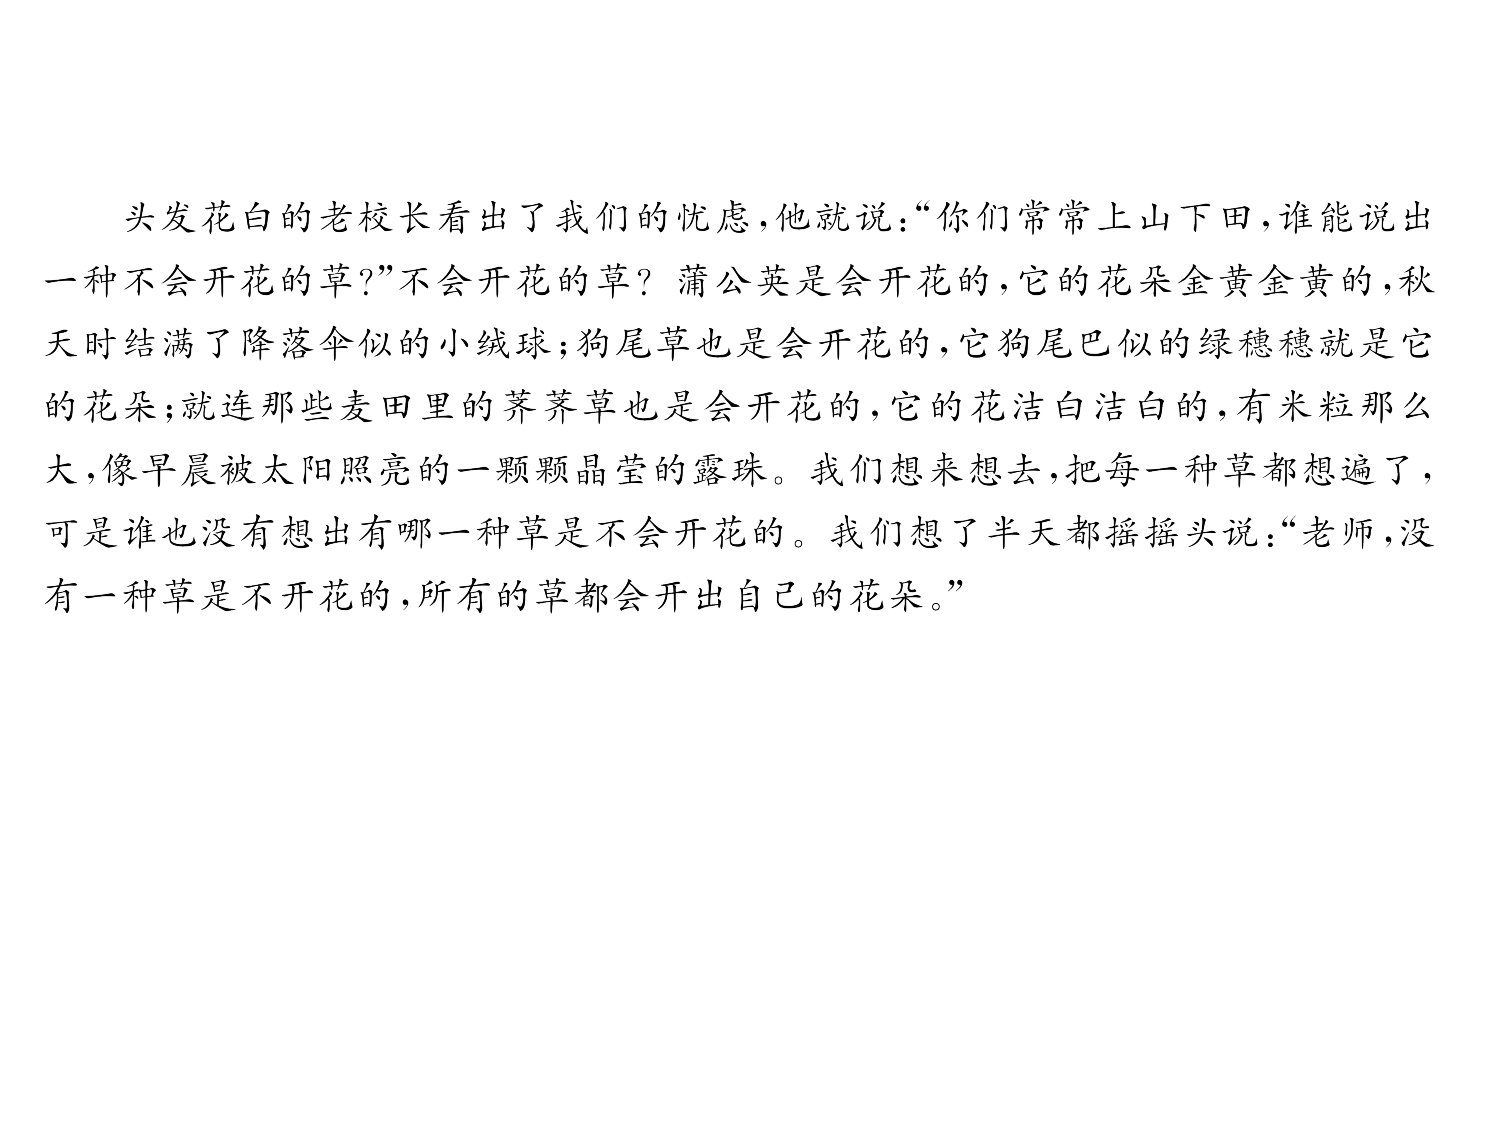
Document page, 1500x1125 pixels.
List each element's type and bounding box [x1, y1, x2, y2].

picture [41, 184, 1459, 627]
